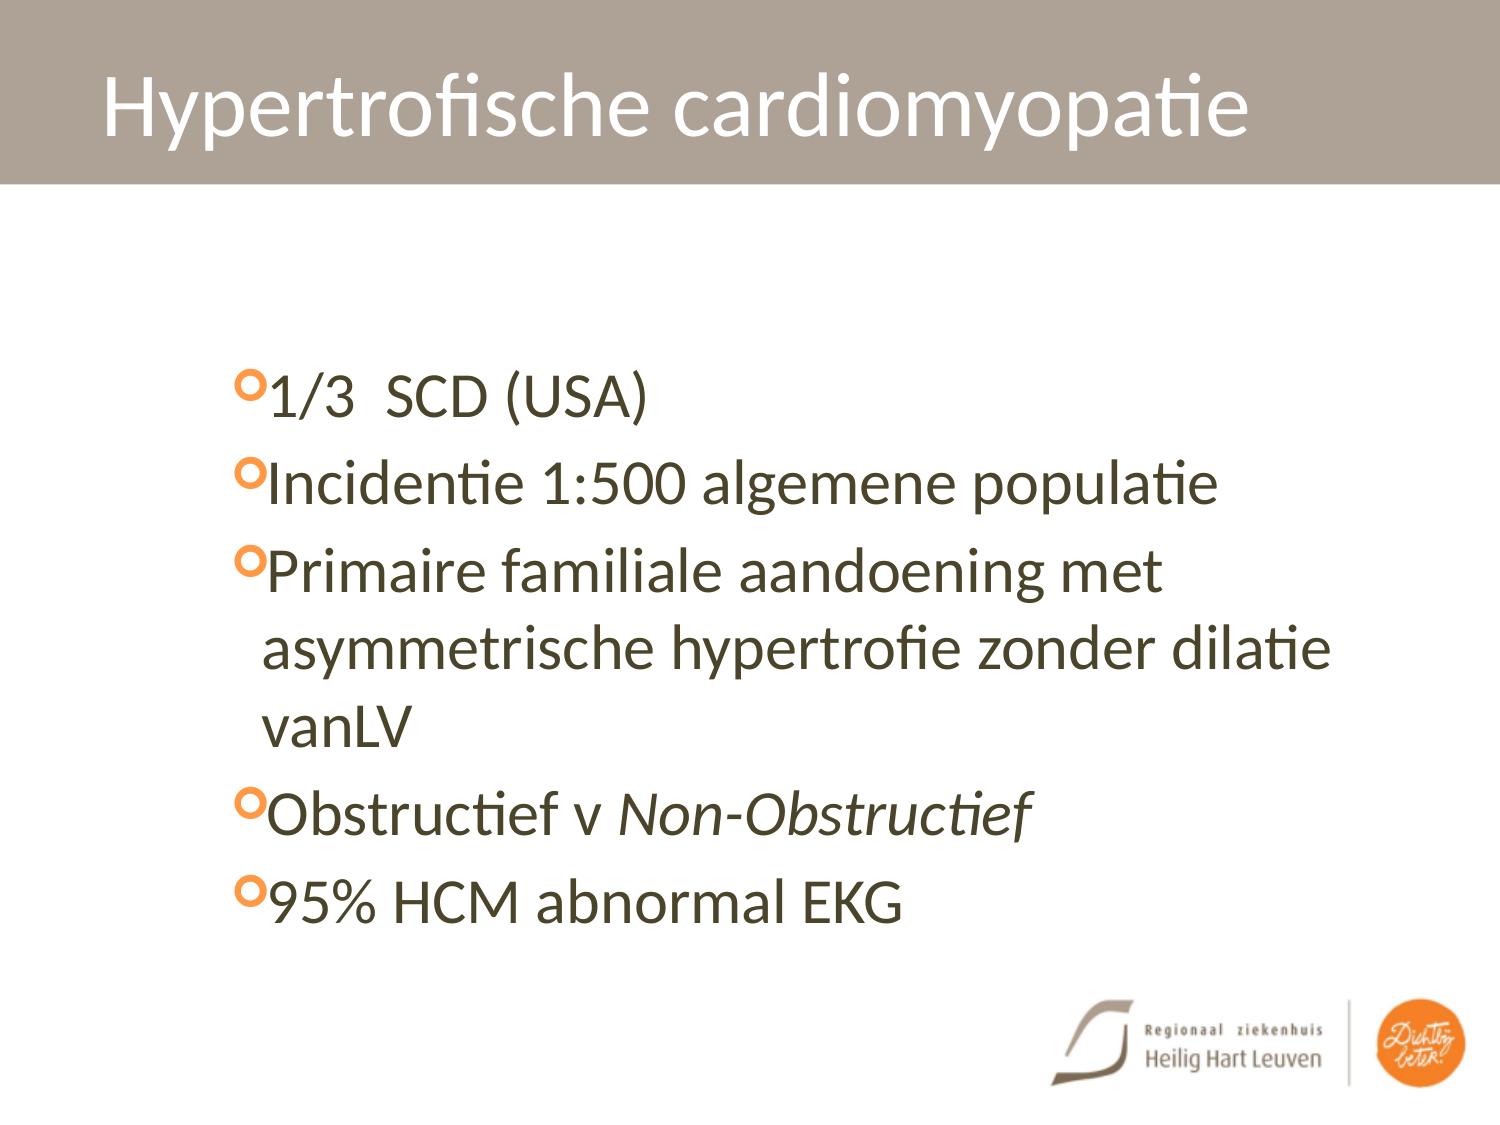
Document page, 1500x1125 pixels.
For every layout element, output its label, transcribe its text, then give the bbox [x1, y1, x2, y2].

title Hypertrofische cardiomyopatie [17, 19, 1336, 161]
picture [1045, 992, 1481, 1098]
list 1/3 SCD (USA) Incidentie 1:500 algemene populatie Primaire familiale aandoening met asymmetrische hypertrofie zonder dilatie vanLV Obstructief v Non-Obstructief 95% HCM abnormal EKG [225, 346, 1425, 947]
